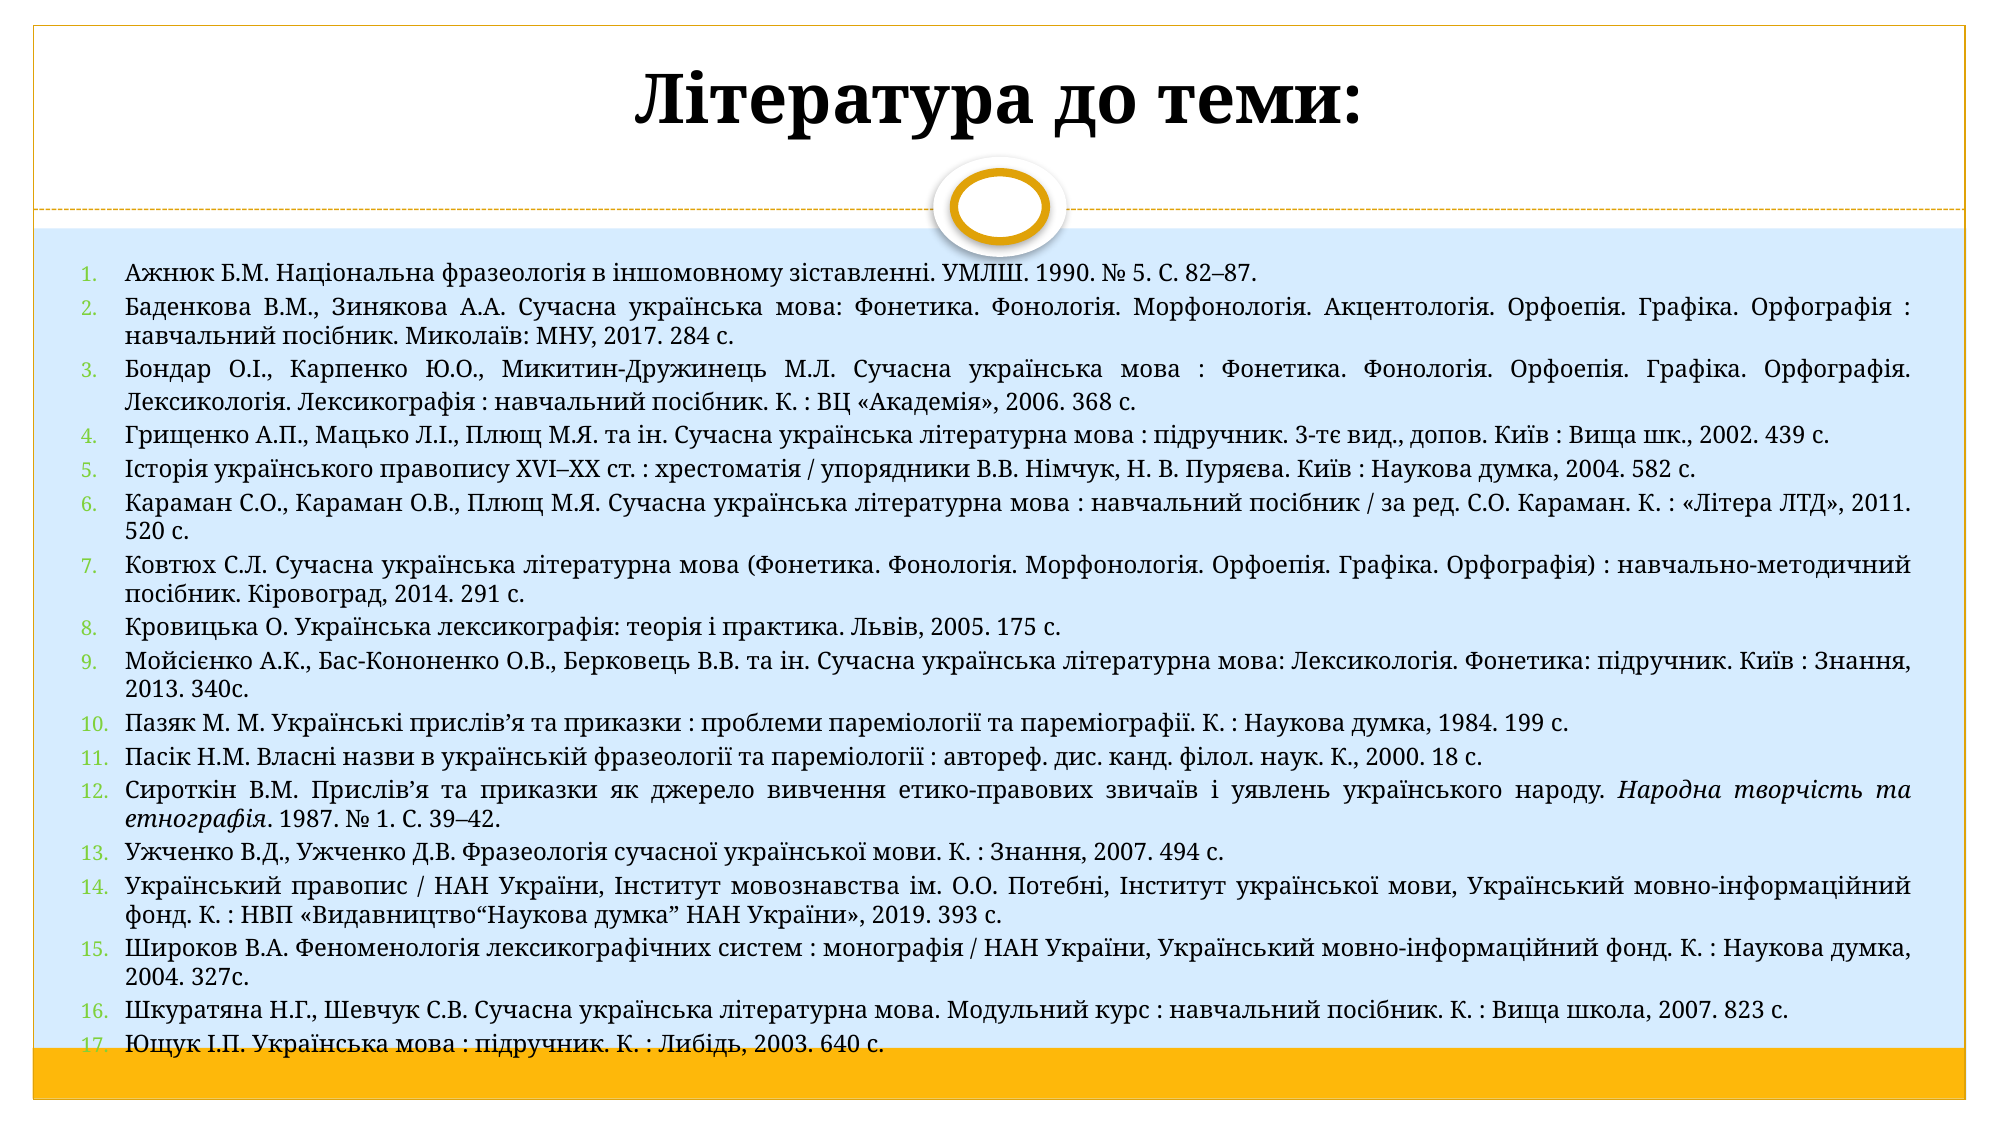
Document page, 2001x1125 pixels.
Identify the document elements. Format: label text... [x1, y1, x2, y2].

list Ажнюк Б.М. Національна фразеологія в іншомовному зіставленні. УМЛШ. 1990. № 5. С. 82–87. Баденкова В.М., Зинякова А.А. Сучасна українська мова: Фонетика. Фонологія. Морфонологія. Акцентологія. Орфоепія. Графіка. Орфографія : навчальний посібник. Миколаїв: МНУ, 2017. 284 с. Бондар О.І., Карпенко Ю.О., Микитин-Дружине́ць М.Л. Сучасна українська мова : Фонетика. Фонологія. Орфоепія. Графіка. Орфографія. Лексикологія. Лексикографія : навчальний посібник. К. : ВЦ «Академія», 2006. 368 с. Грищенко А.П., Мацько Л.І., Плющ М.Я. та ін. Сучасна українська літературна мова : підручник. 3-тє вид., допов. Київ : Вища шк., 2002. 439 с. Історія українського правопису ХVІ–XX ст. : хрестоматія / упорядники В.В. Німчук, Н. В. Пуряєва. Київ : Наукова думка, 2004. 582 с. Караман С.О., Караман О.В., Плющ М.Я. Сучасна українська літературна мова : навчальний посібник / за ред. С.О. Караман. К. : «Літера ЛТД», 2011. 520 с. Ковтюх С.Л. Сучасна українська літературна мова (Фонетика. Фонологія. Морфонологія. Орфоепія. Графіка. Орфографія) : навчально-методичний посібник. Кіровоград, 2014. 291 с. Кровицька О. Українська лексикографія: теорія і практика. Львів, 2005. 175 с. Мойсієнко А.К., Бас-Кононенко О.В., Берковець В.В. та ін. Сучасна українська літературна мова: Лексикологія. Фонетика: підручник. Київ : Знання, 2013. 340с. Пазяк М. М. Українські прислів’я та приказки : проблеми пареміології та пареміографії. К. : Наукова думка, 1984. 199 с. Пасік Н.М. Власні назви в українській фразеології та пареміології : автореф. дис. канд. філол. наук. К., 2000. 18 с. Сироткін В.М. Прислів’я та приказки як джерело вивчення етико-правових звичаїв і уявлень українського народу. Народна творчість та етнографія. 1987. № 1. С. 39–42. Ужченко В.Д., Ужченко Д.В. Фразеологія сучасної української мови. К. : Знання, 2007. 494 с. Український правопис / НАН України, Інститут мовознавства ім. О.О. Потебні, Інститут української мови, Український мовно-інформаційний фонд. К. : НВП «Видавництво“Наукова думка” НАН України», 2019. 393 с. Широков В.А. Феноменологія лексикографічних систем : монографія / НАН України, Український мовно-інформаційний фонд. К. : Наукова думка, 2004. 327с. Шкуратяна Н.Г., Шевчук С.В. Сучасна українська літературна мова. Модульний курс : навчальний посібник. К. : Вища школа, 2007. 823 с. Ющук І.П. Українська мова : підручник. К. : Либідь, 2003. 640 с. [66, 250, 1926, 1055]
title Література до теми: [66, 37, 1933, 227]
